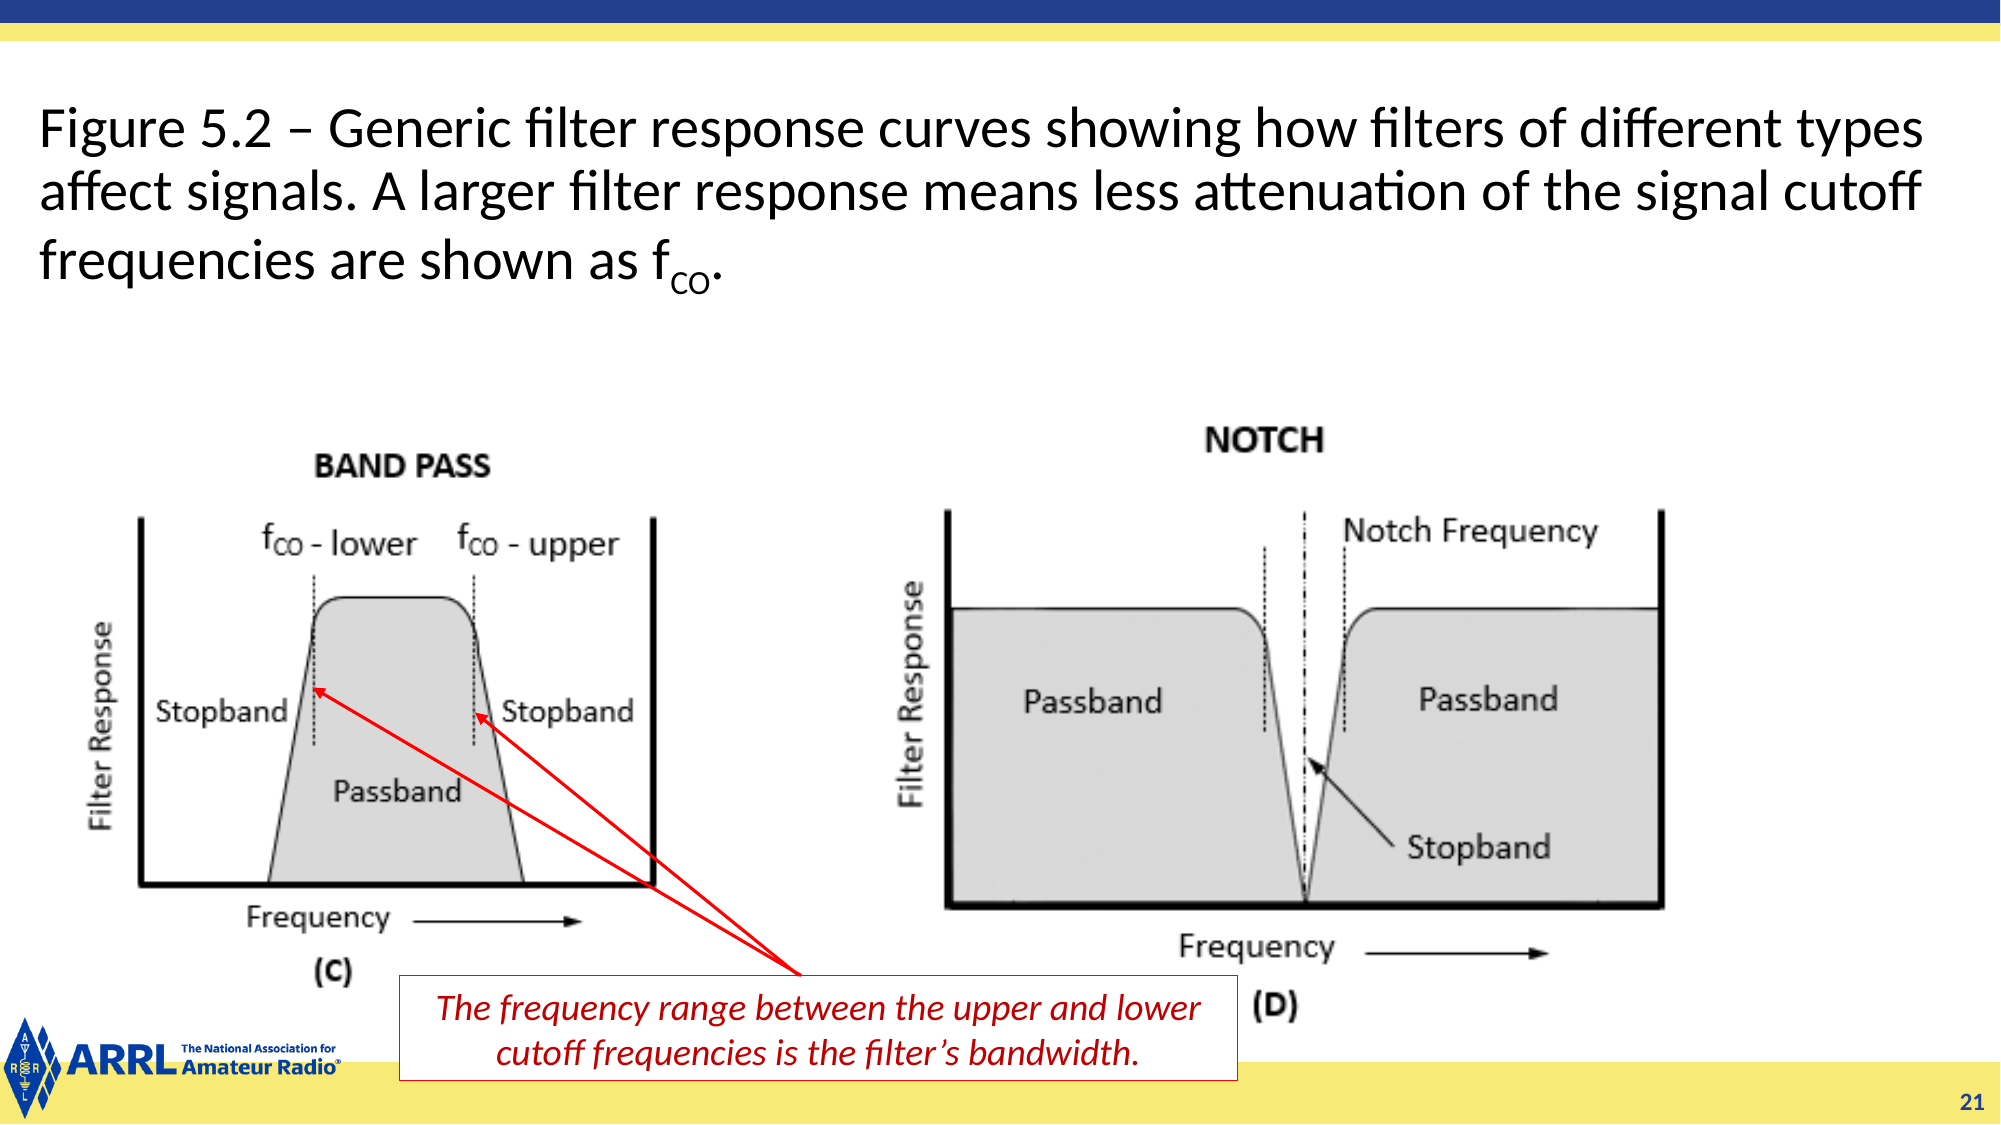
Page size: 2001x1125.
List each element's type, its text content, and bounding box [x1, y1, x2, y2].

picture [26, 411, 763, 999]
text_box The frequency range between the upper and lower cutoff frequencies is the filter’s bandwidth. [399, 975, 1238, 1081]
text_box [474, 712, 799, 976]
picture [837, 378, 1750, 1047]
picture [1, 1015, 342, 1121]
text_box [312, 687, 802, 976]
title Figure 5.2 – Generic filter response curves showing how filters of different types affect signals. A larger filter response means less attenuation of the signal cutoff frequencies are shown as fCO. [24, 63, 1963, 329]
